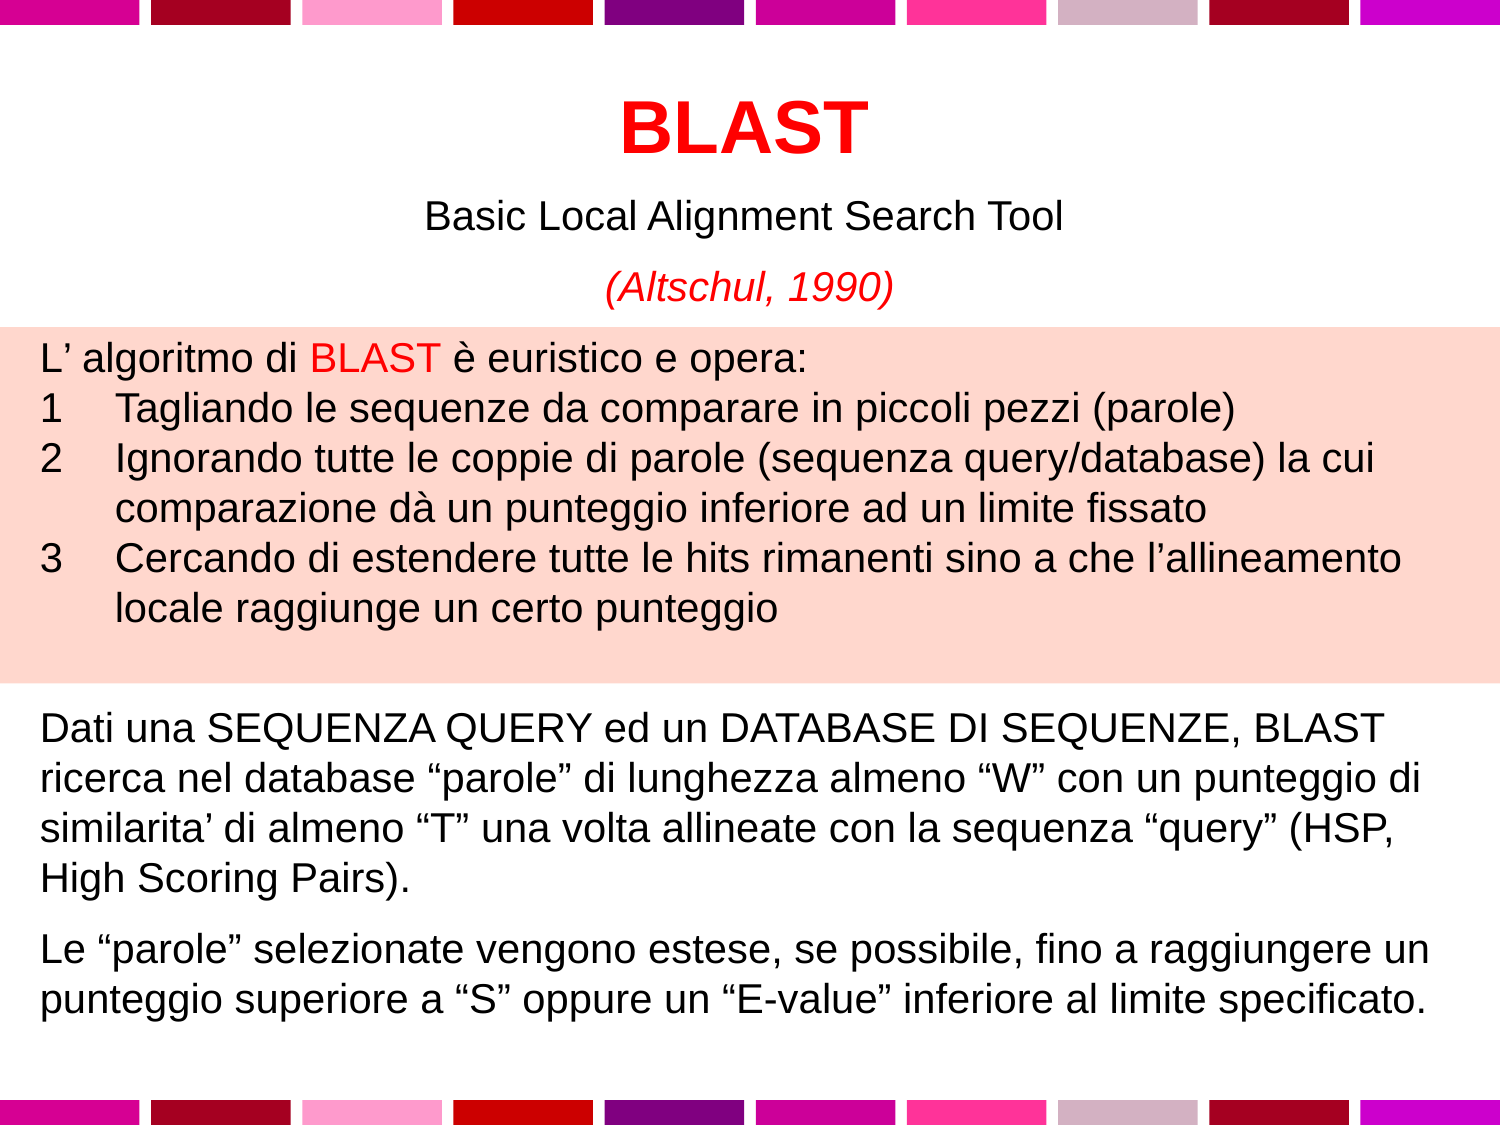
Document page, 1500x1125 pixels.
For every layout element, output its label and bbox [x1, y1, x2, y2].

text_box [0, 0, 1500, 1125]
